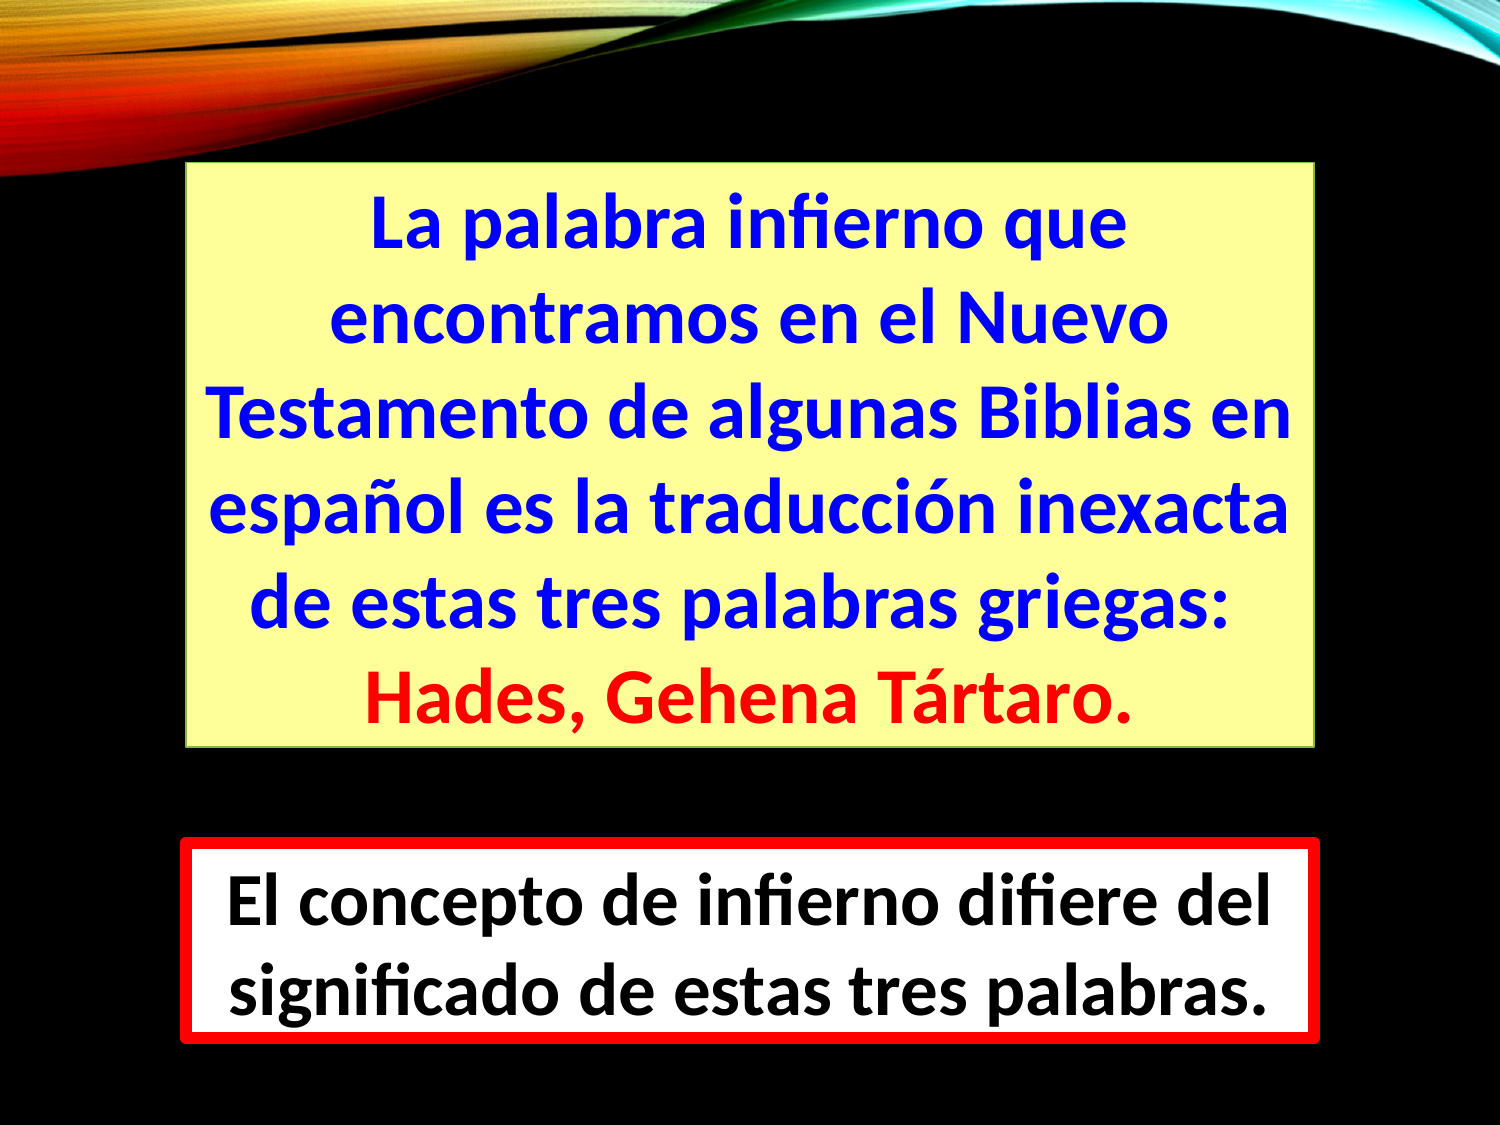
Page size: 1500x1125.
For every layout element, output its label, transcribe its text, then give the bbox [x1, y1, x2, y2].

text_box El concepto de infierno difiere del significado de estas tres palabras. [185, 843, 1314, 1038]
picture [0, 0, 1500, 178]
text_box La palabra infierno que encontramos en el Nuevo Testamento de algunas Biblias en español es la traducción inexacta de estas tres palabras griegas: Hades, Gehena Tártaro. [185, 162, 1315, 748]
